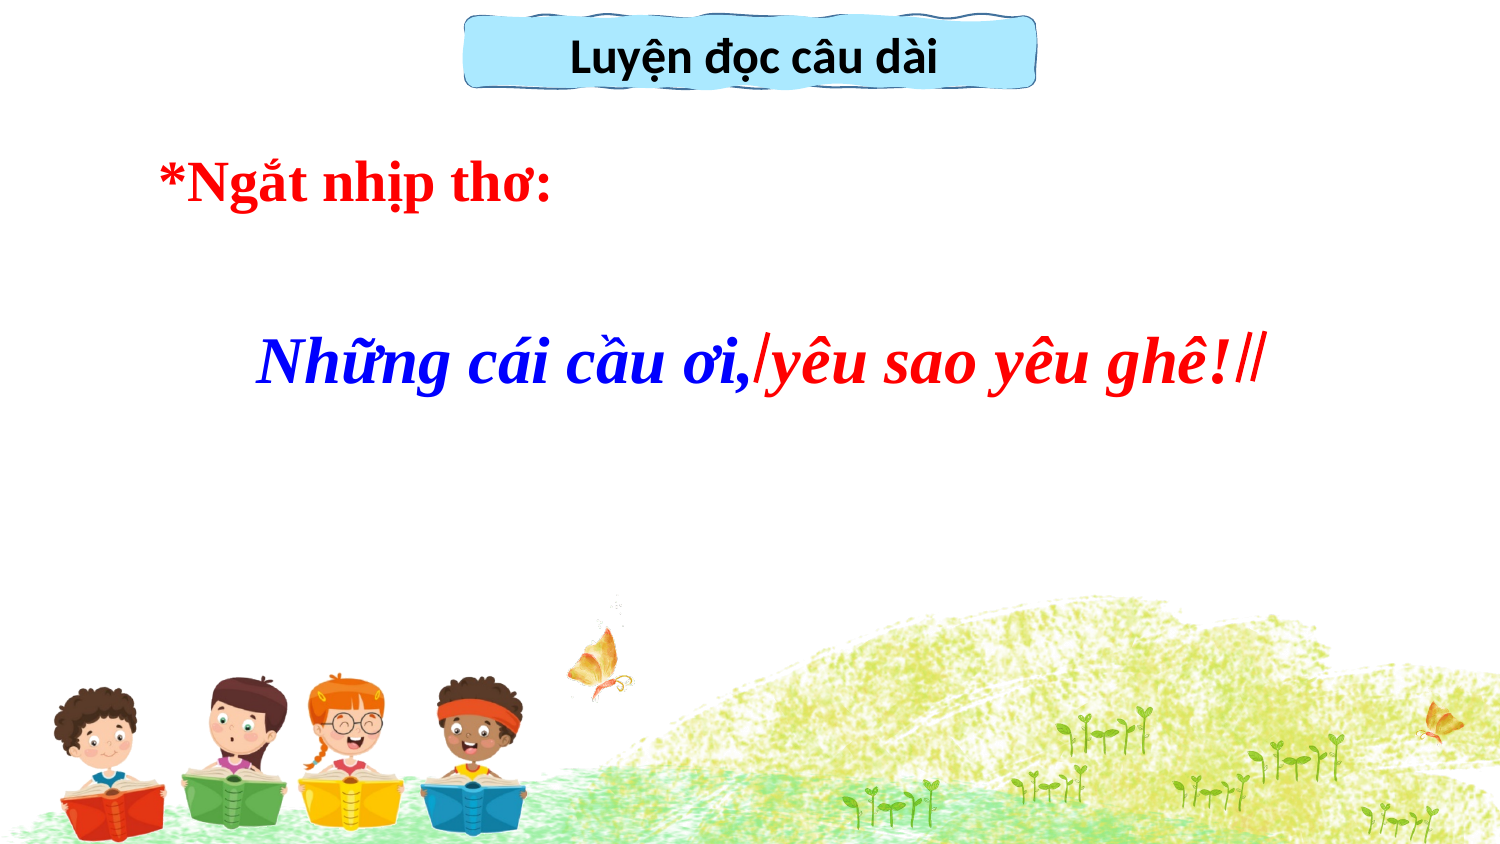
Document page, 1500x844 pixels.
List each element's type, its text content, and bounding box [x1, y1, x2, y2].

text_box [464, 16, 1036, 92]
picture [0, 594, 1500, 844]
text_box *Ngắt nhịp thơ: [143, 135, 611, 220]
text_box Những cái cầu ơi, yêu sao yêu ghê! [241, 309, 1295, 405]
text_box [29, 657, 543, 844]
